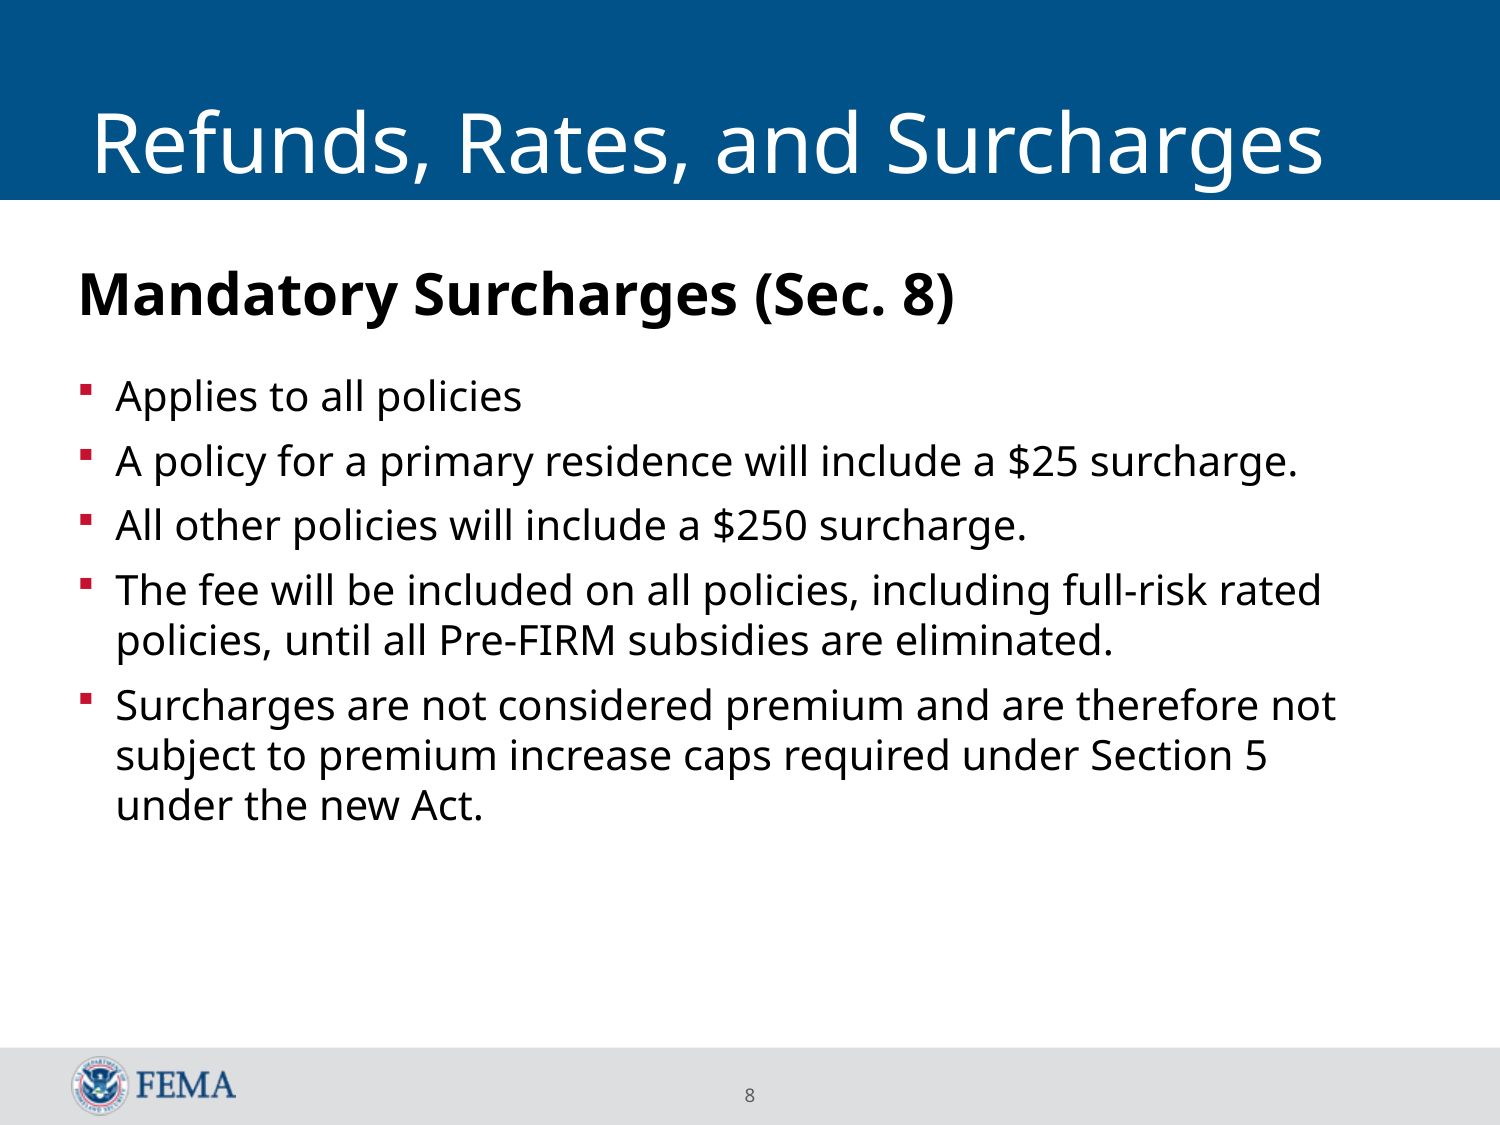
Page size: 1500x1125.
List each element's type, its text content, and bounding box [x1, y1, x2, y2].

title Refunds, Rates, and Surcharges [75, 7, 1425, 197]
picture [71, 1056, 236, 1116]
text_box Mandatory Surcharges (Sec. 8) [62, 249, 1288, 335]
list Applies to all policies A policy for a primary residence will include a $25 surcharge. All other policies will include a $250 surcharge. The fee will be included on all policies, including full-risk rated policies, until all Pre-FIRM subsidies are eliminated. Surcharges are not considered premium and are therefore not subject to premium increase caps required under Section 5 under the new Act. [62, 362, 1413, 855]
